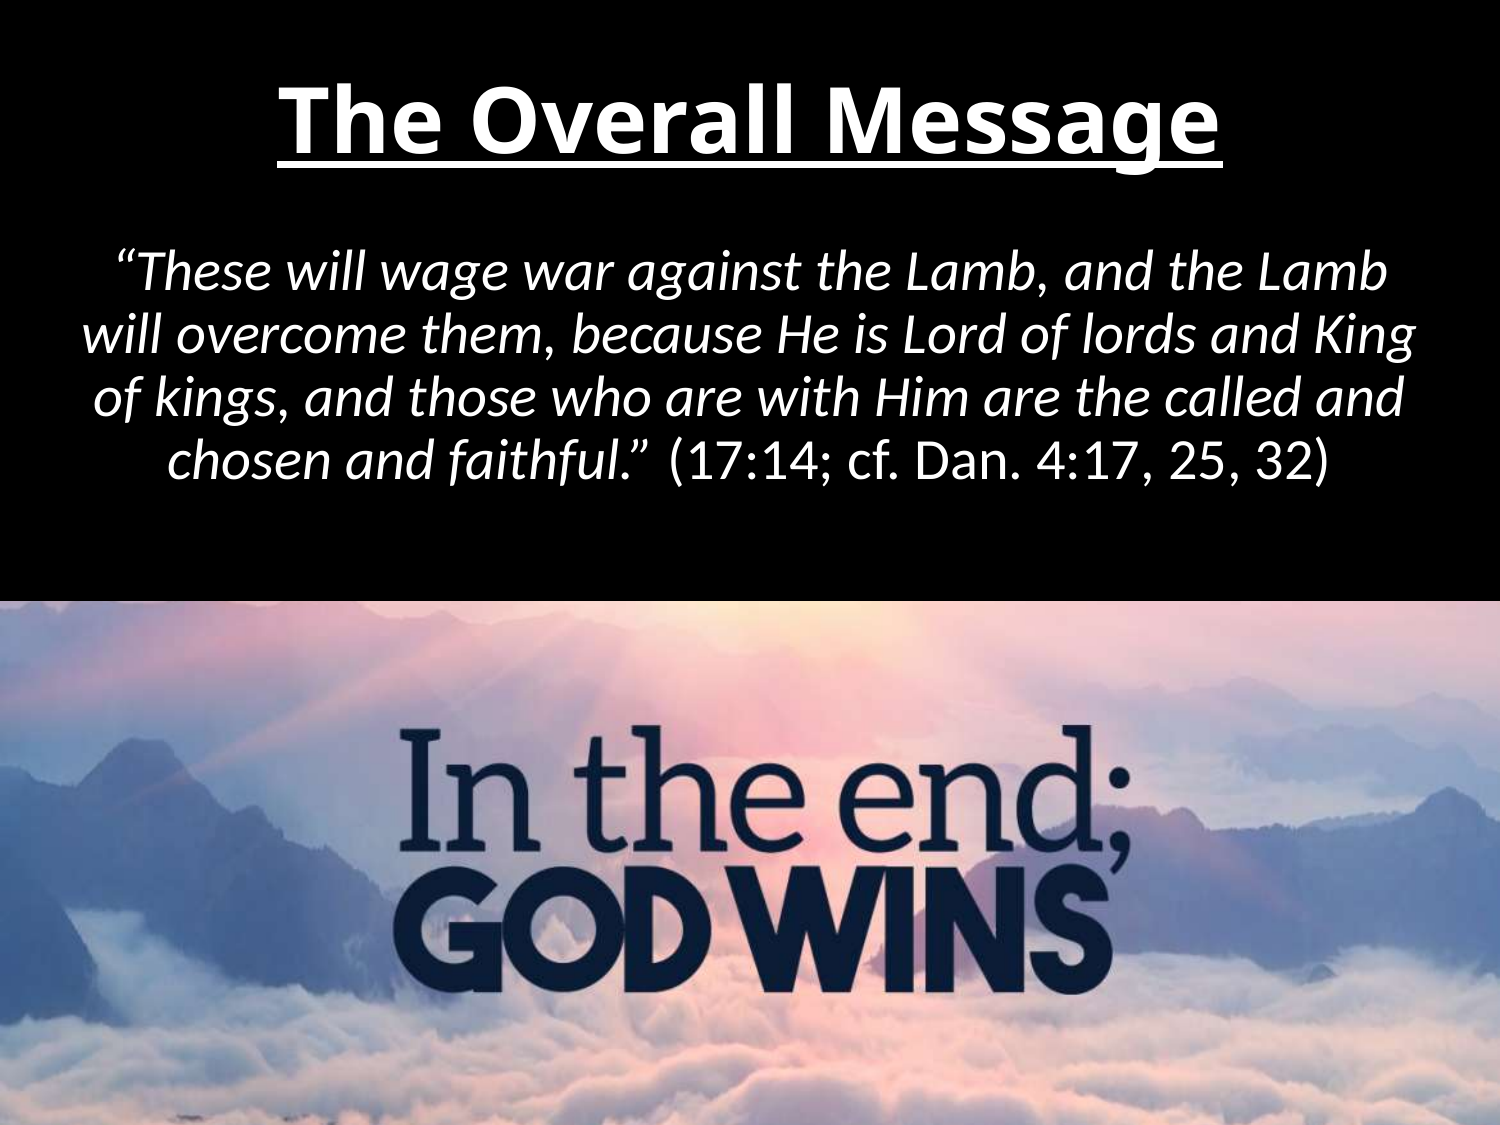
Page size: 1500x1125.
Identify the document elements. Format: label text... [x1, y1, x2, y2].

list “These will wage war against the Lamb, and the Lamb will overcome them, because He is Lord of lords and King of kings, and those who are with Him are the called and chosen and faithful.” (17:14; cf. Dan. 4:17, 25, 32) [65, 233, 1435, 601]
picture [0, 601, 1500, 1125]
title The Overall Message [103, 15, 1397, 233]
